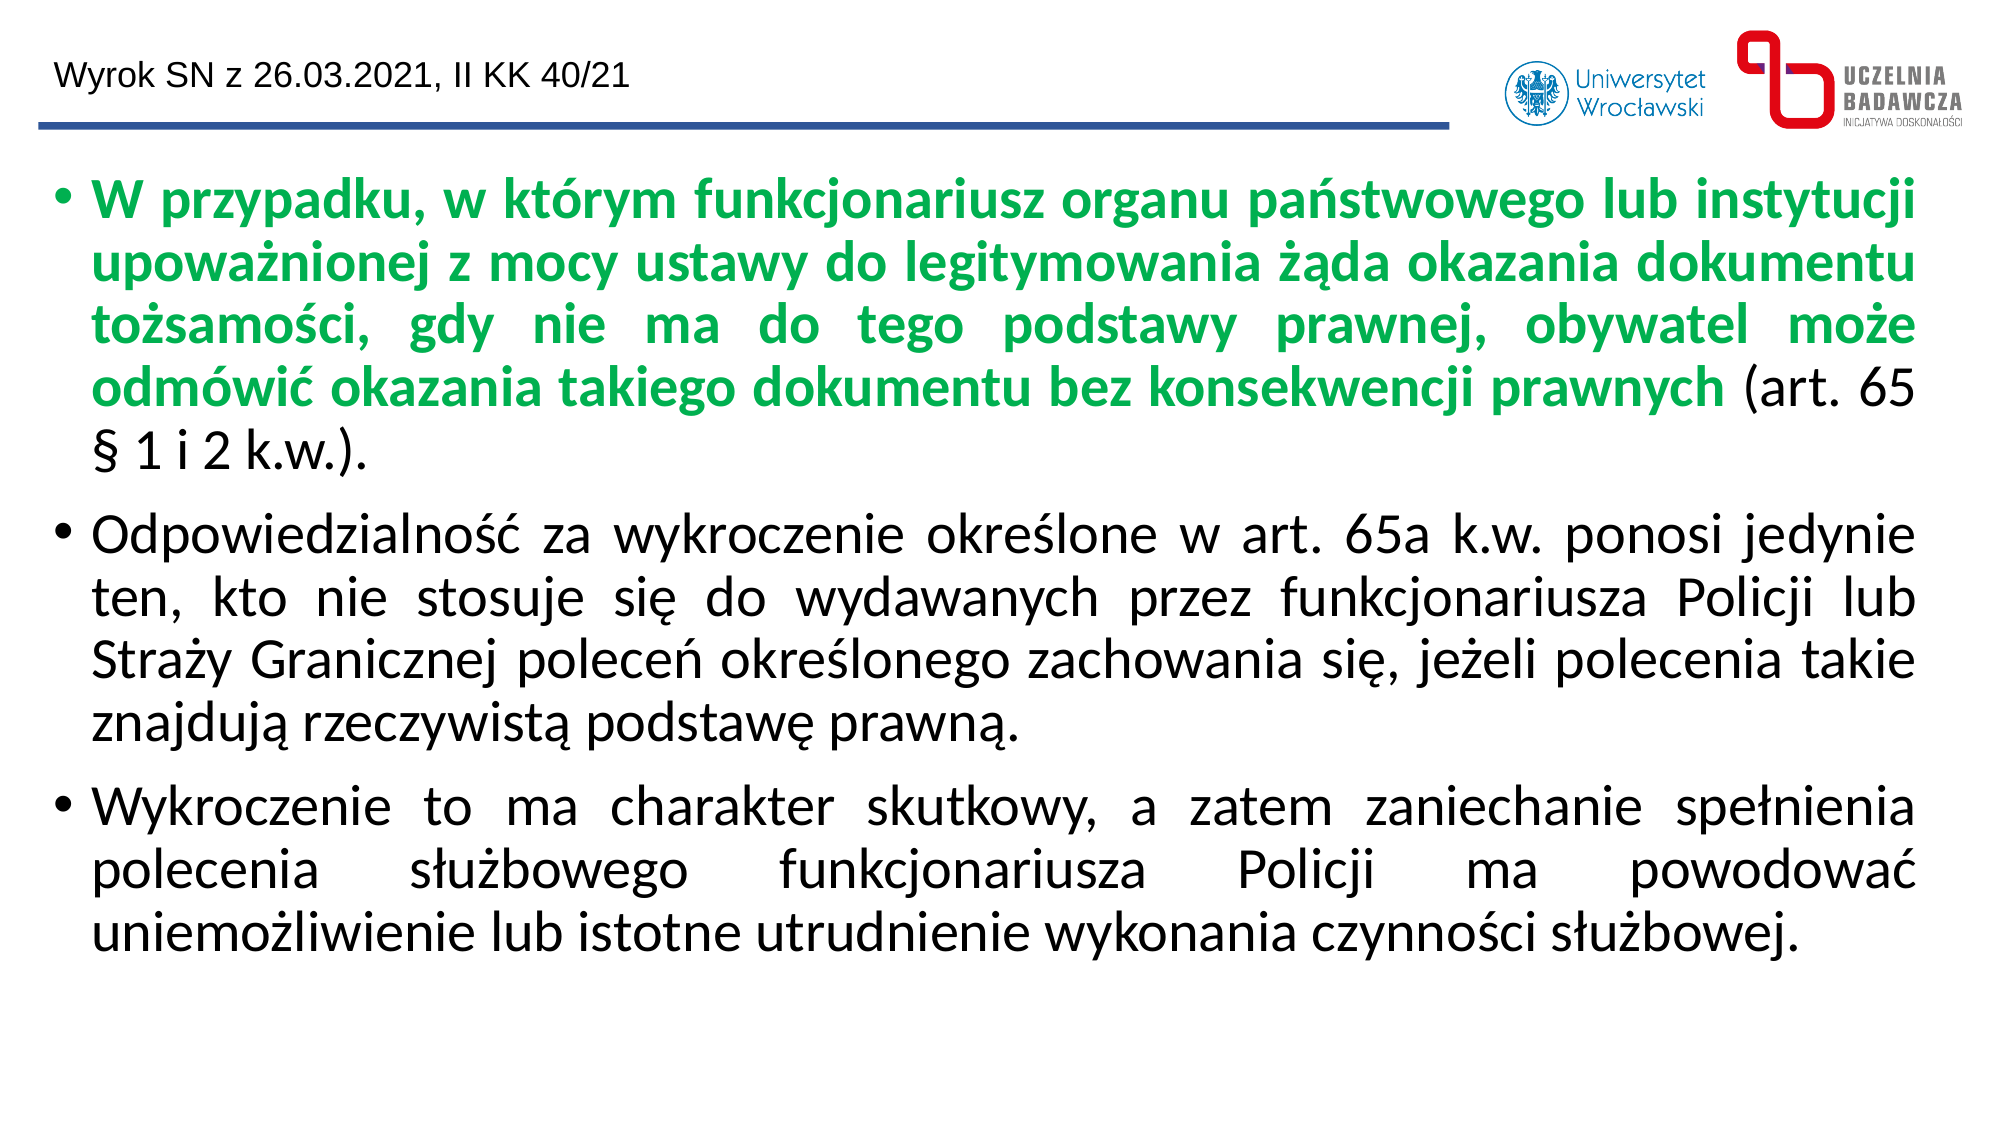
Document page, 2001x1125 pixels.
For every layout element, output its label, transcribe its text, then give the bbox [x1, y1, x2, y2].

list W przypadku, w którym funkcjonariusz organu państwowego lub instytucji upoważnionej z mocy ustawy do legitymowania żąda okazania dokumentu tożsamości, gdy nie ma do tego podstawy prawnej, obywatel może odmówić okazania takiego dokumentu bez konsekwencji prawnych (art. 65 § 1 i 2 k.w.). Odpowiedzialność za wykroczenie określone w art. 65a k.w. ponosi jedynie ten, kto nie stosuje się do wydawanych przez funkcjonariusza Policji lub Straży Granicznej poleceń określonego zachowania się, jeżeli polecenia takie znajdują rzeczywistą podstawę prawną. Wykroczenie to ma charakter skutkowy, a zatem zaniechanie spełnienia polecenia służbowego funkcjonariusza Policji ma powodować uniemożliwienie lub istotne utrudnienie wykonania czynności służbowej. [38, 160, 1933, 1077]
list Wyrok SN z 26.03.2021, II KK 40/21 [38, 48, 1437, 103]
picture [1489, 30, 1962, 129]
